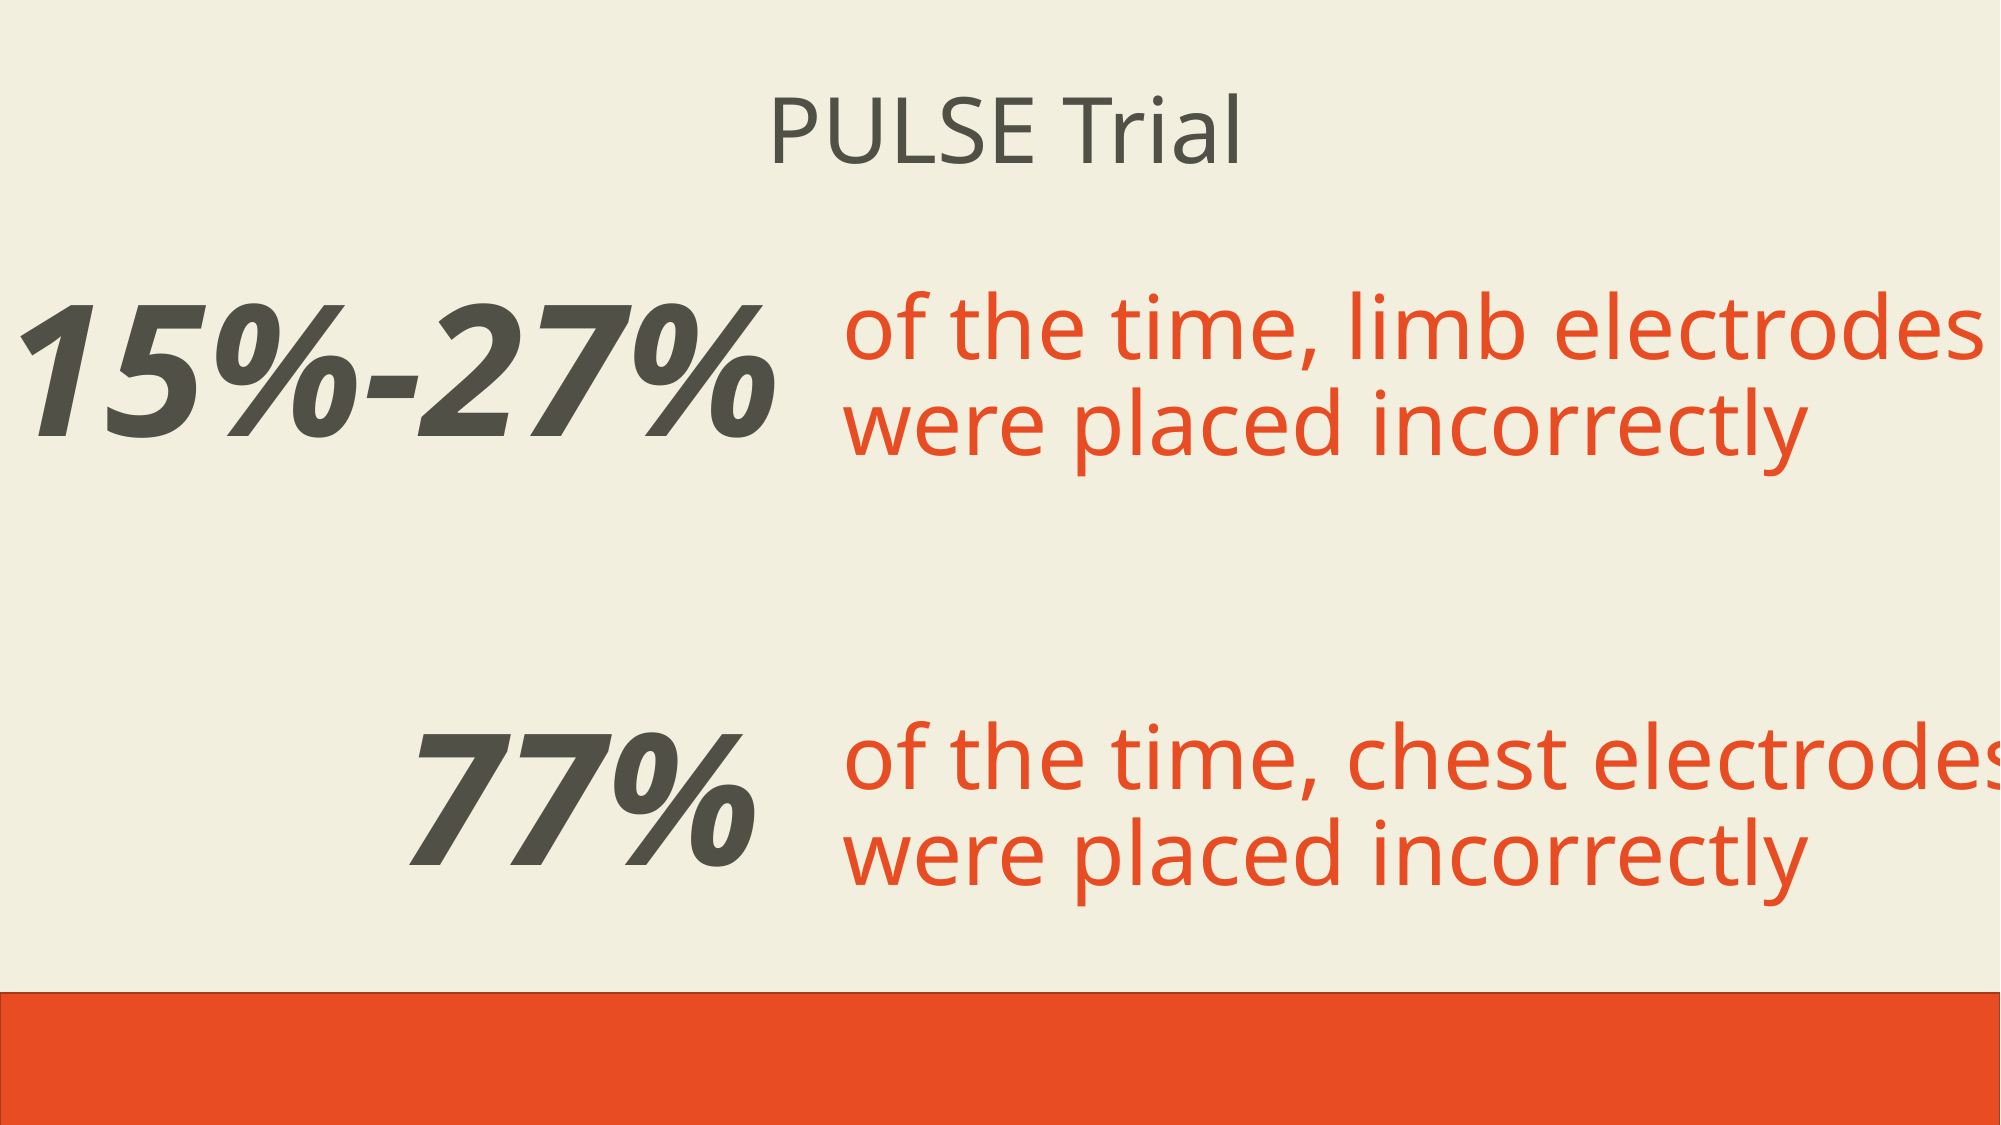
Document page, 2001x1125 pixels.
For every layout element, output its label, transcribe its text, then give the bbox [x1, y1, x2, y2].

text_box 77% [105, 674, 1106, 910]
text_box 15%-27% [0, 246, 844, 481]
text_box [0, 992, 2000, 1125]
list of the time, limb electrodes were placed incorrectly of the time, chest electrodes were placed incorrectly [827, 275, 2000, 989]
title PULSE Trial [500, 25, 1513, 243]
